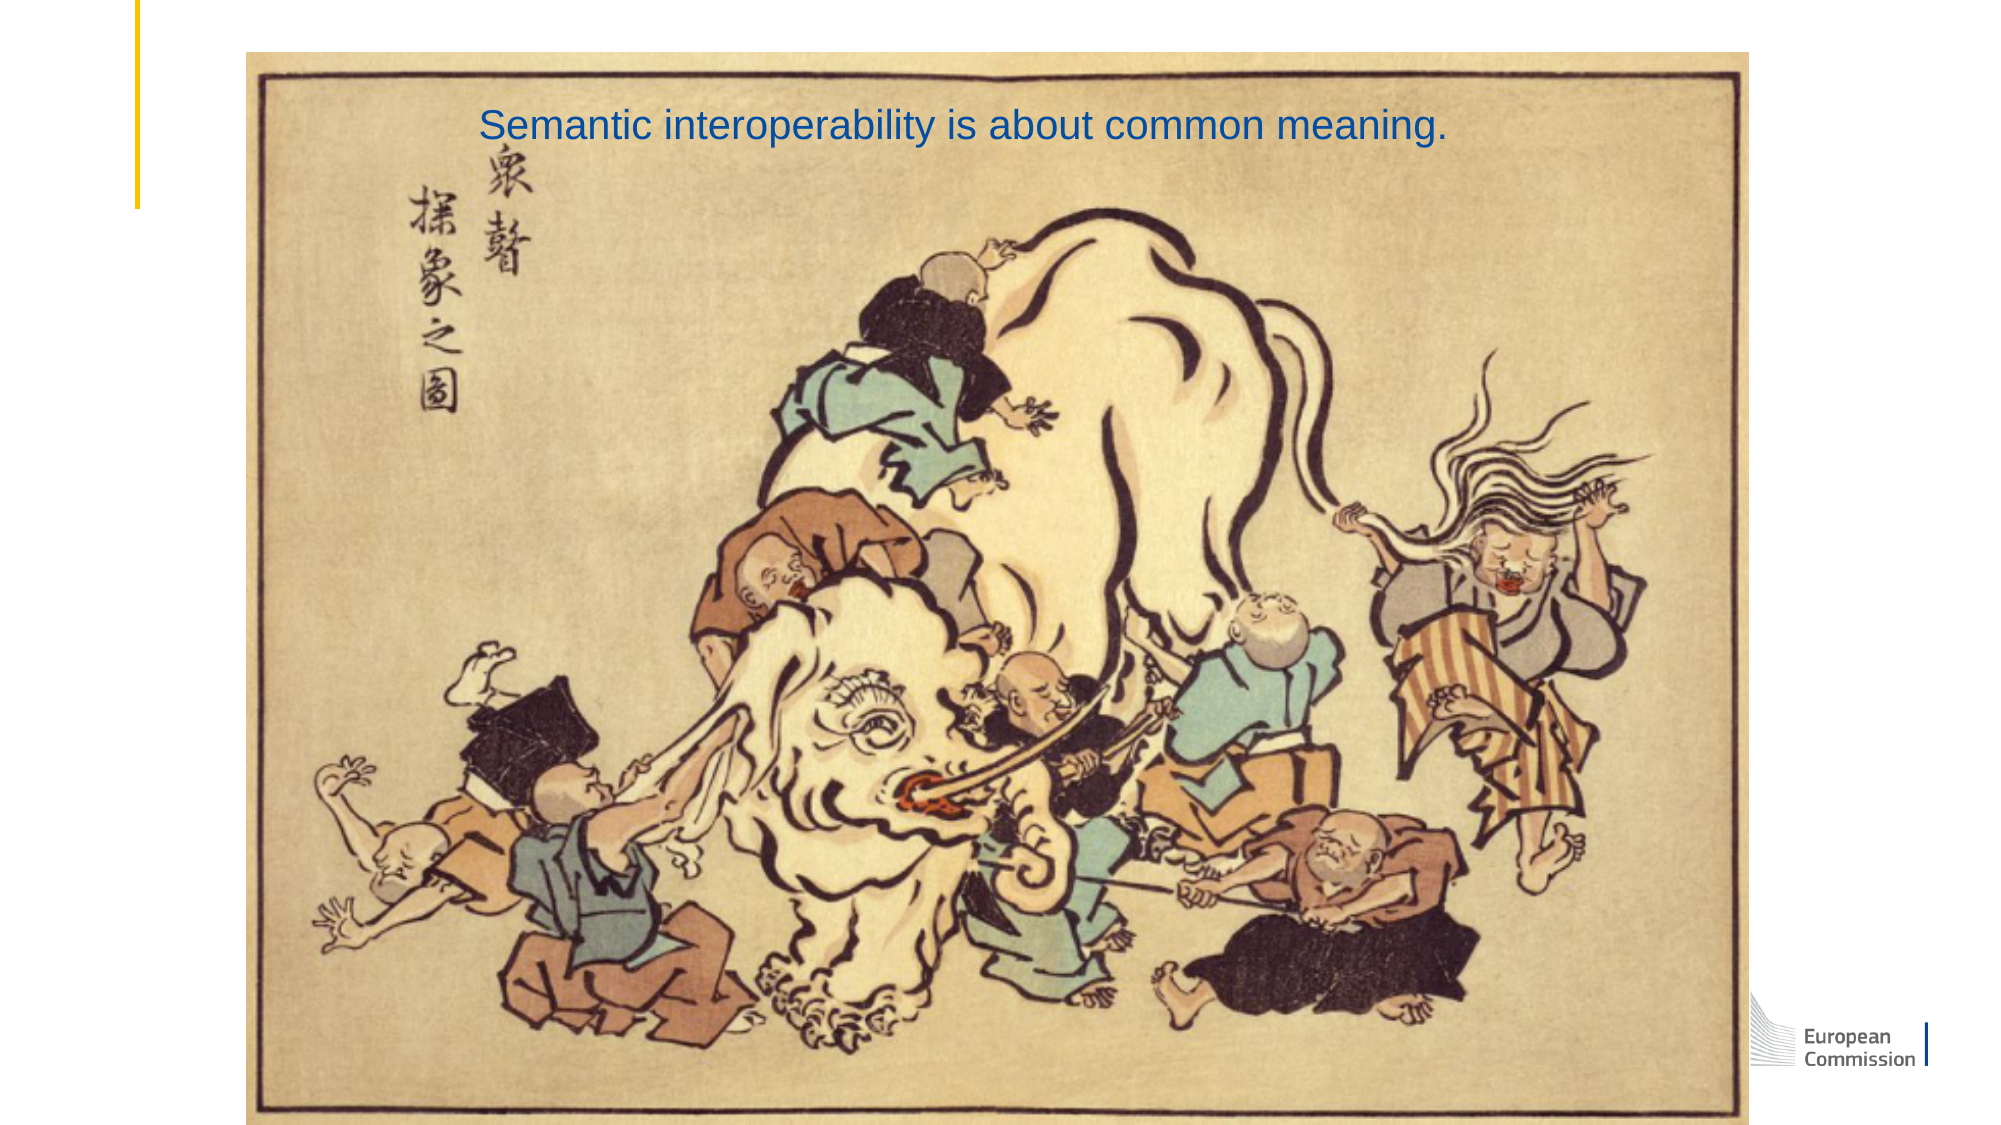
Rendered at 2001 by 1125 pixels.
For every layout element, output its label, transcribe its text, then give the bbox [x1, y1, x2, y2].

picture [246, 52, 1928, 1125]
title Semantic interoperability is about common meaning. [463, 20, 2000, 149]
